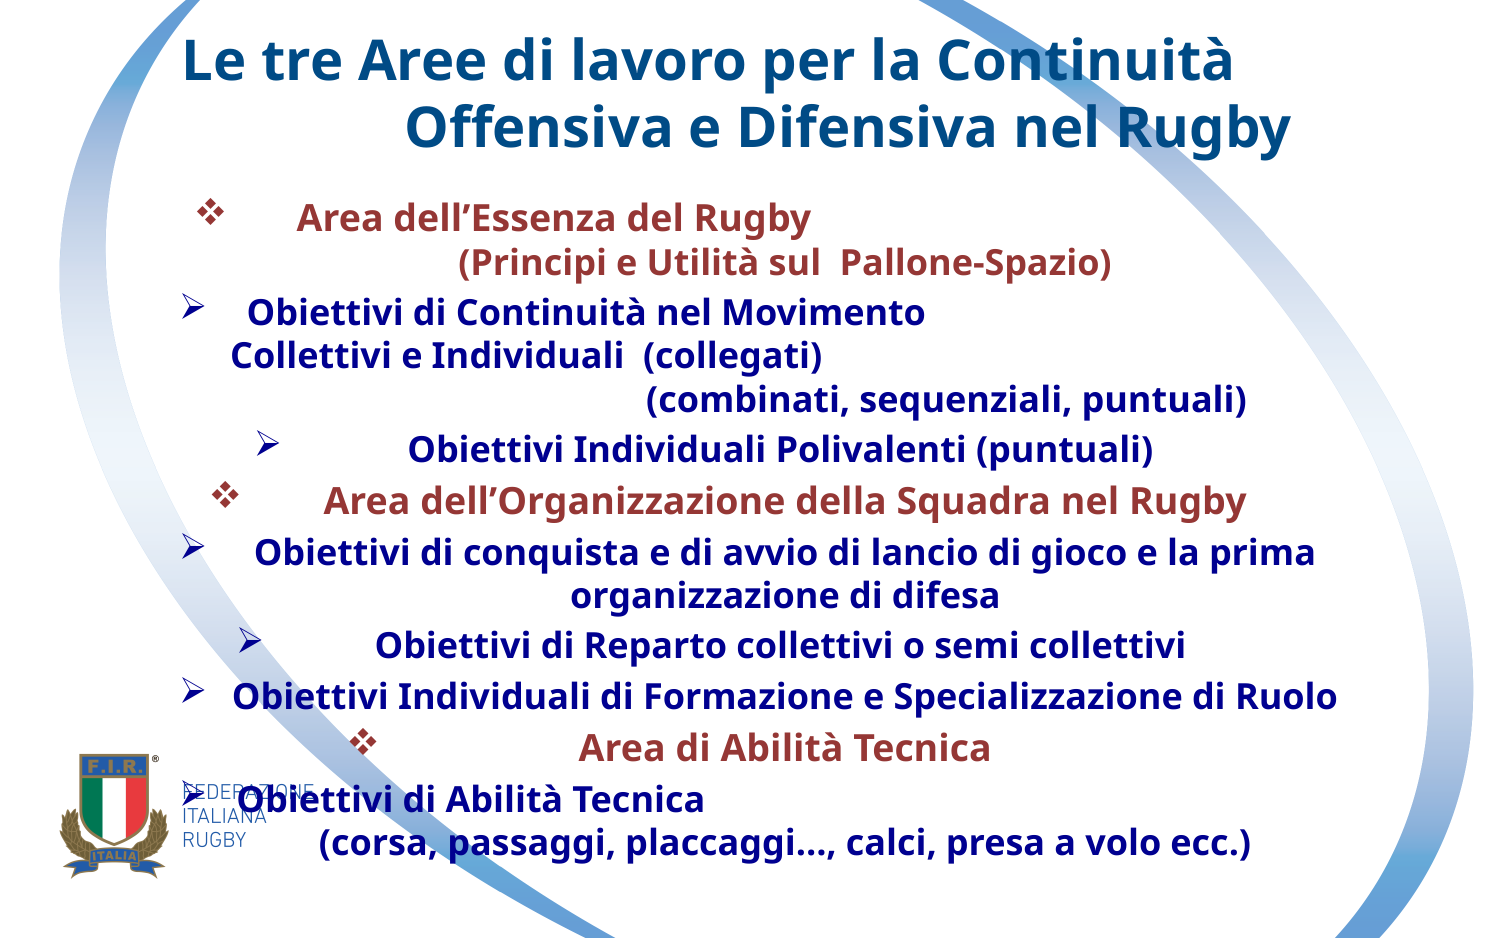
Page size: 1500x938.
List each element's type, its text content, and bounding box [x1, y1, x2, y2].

picture [0, 0, 1500, 938]
title Le tre Aree di lavoro per la Continuità Offensiva e Difensiva nel Rugby [164, 13, 1313, 170]
list Area dell’Essenza del Rugby (Principi e Utilità sul Pallone-Spazio) Obiettivi di Continuità nel Movimento Collettivi e Individuali (collegati) (combinati, sequenziali, puntuali) Obiettivi Individuali Polivalenti (puntuali) Area dell’Organizzazione della Squadra nel Rugby Obiettivi di conquista e di avvio di lancio di gioco e la prima organizzazione di difesa Obiettivi di Reparto collettivi o semi collettivi Obiettivi Individuali di Formazione e Specializzazione di Ruolo Area di Abilità Tecnica Obiettivi di Abilità Tecnica (corsa, passaggi, placcaggi…, calci, presa a volo ecc.) [164, 186, 1359, 921]
